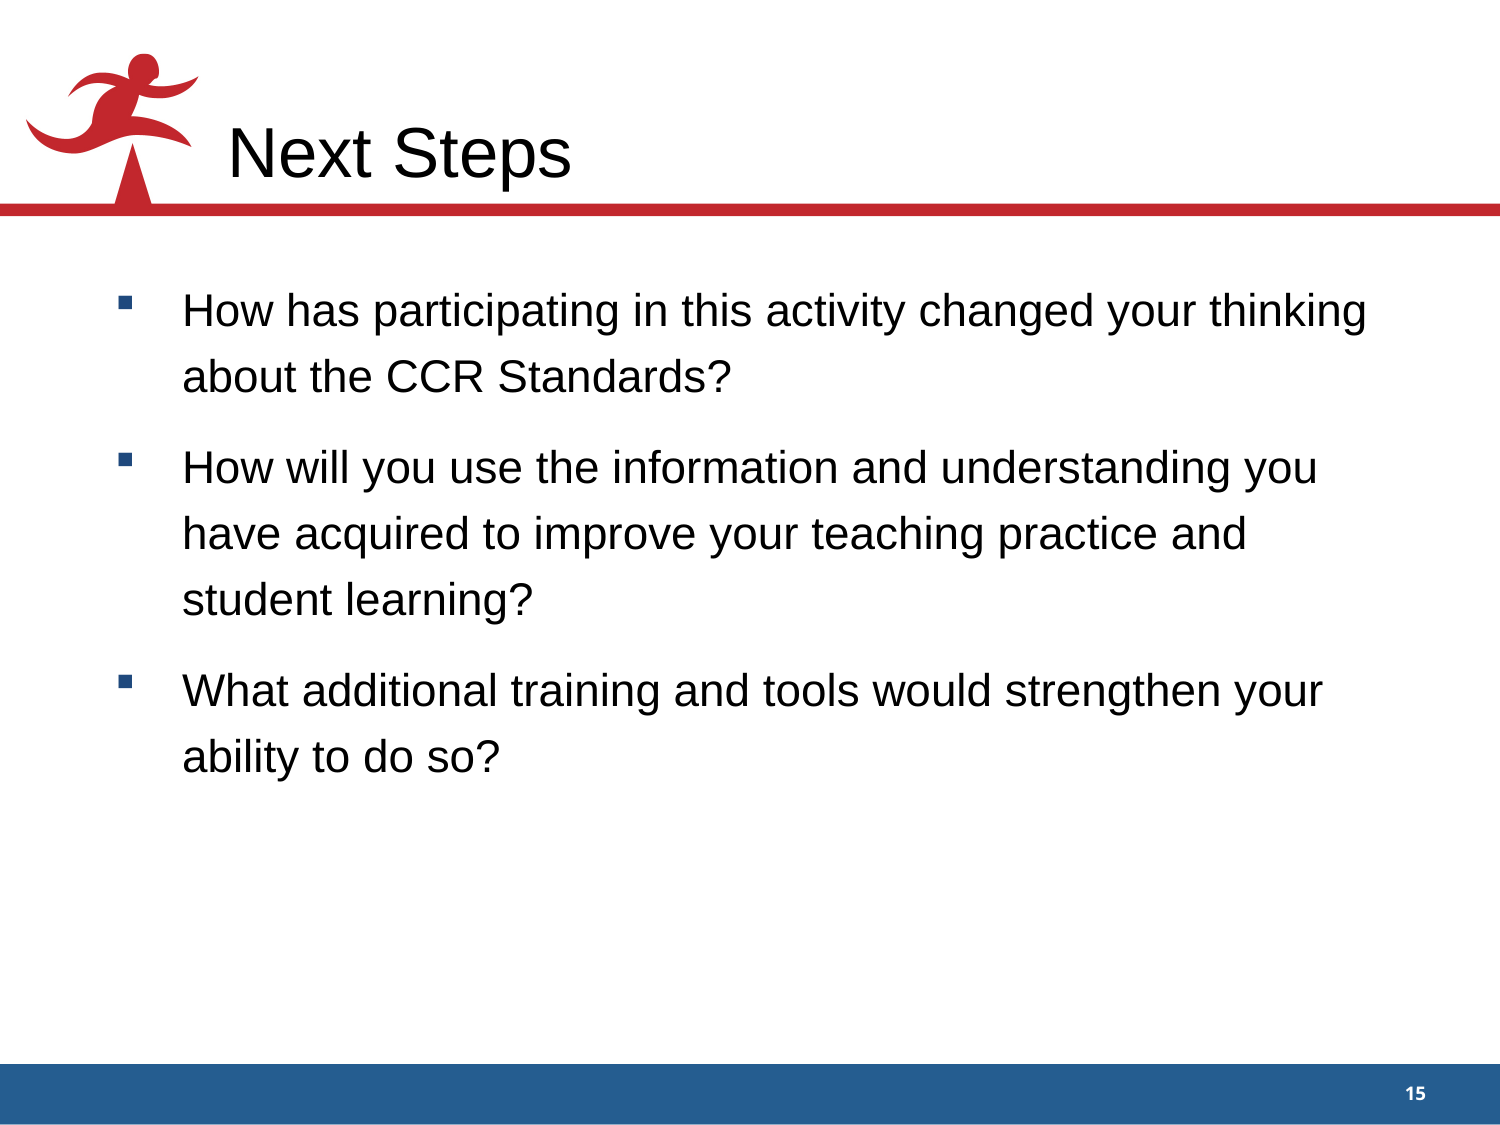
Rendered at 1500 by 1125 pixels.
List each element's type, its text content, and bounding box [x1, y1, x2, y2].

list How has participating in this activity changed your thinking about the CCR Standards? How will you use the information and understanding you have acquired to improve your teaching practice and student learning? What additional training and tools would strengthen your ability to do so? [99, 262, 1400, 949]
title Next Steps [212, 50, 1375, 200]
picture [0, 0, 1500, 1125]
